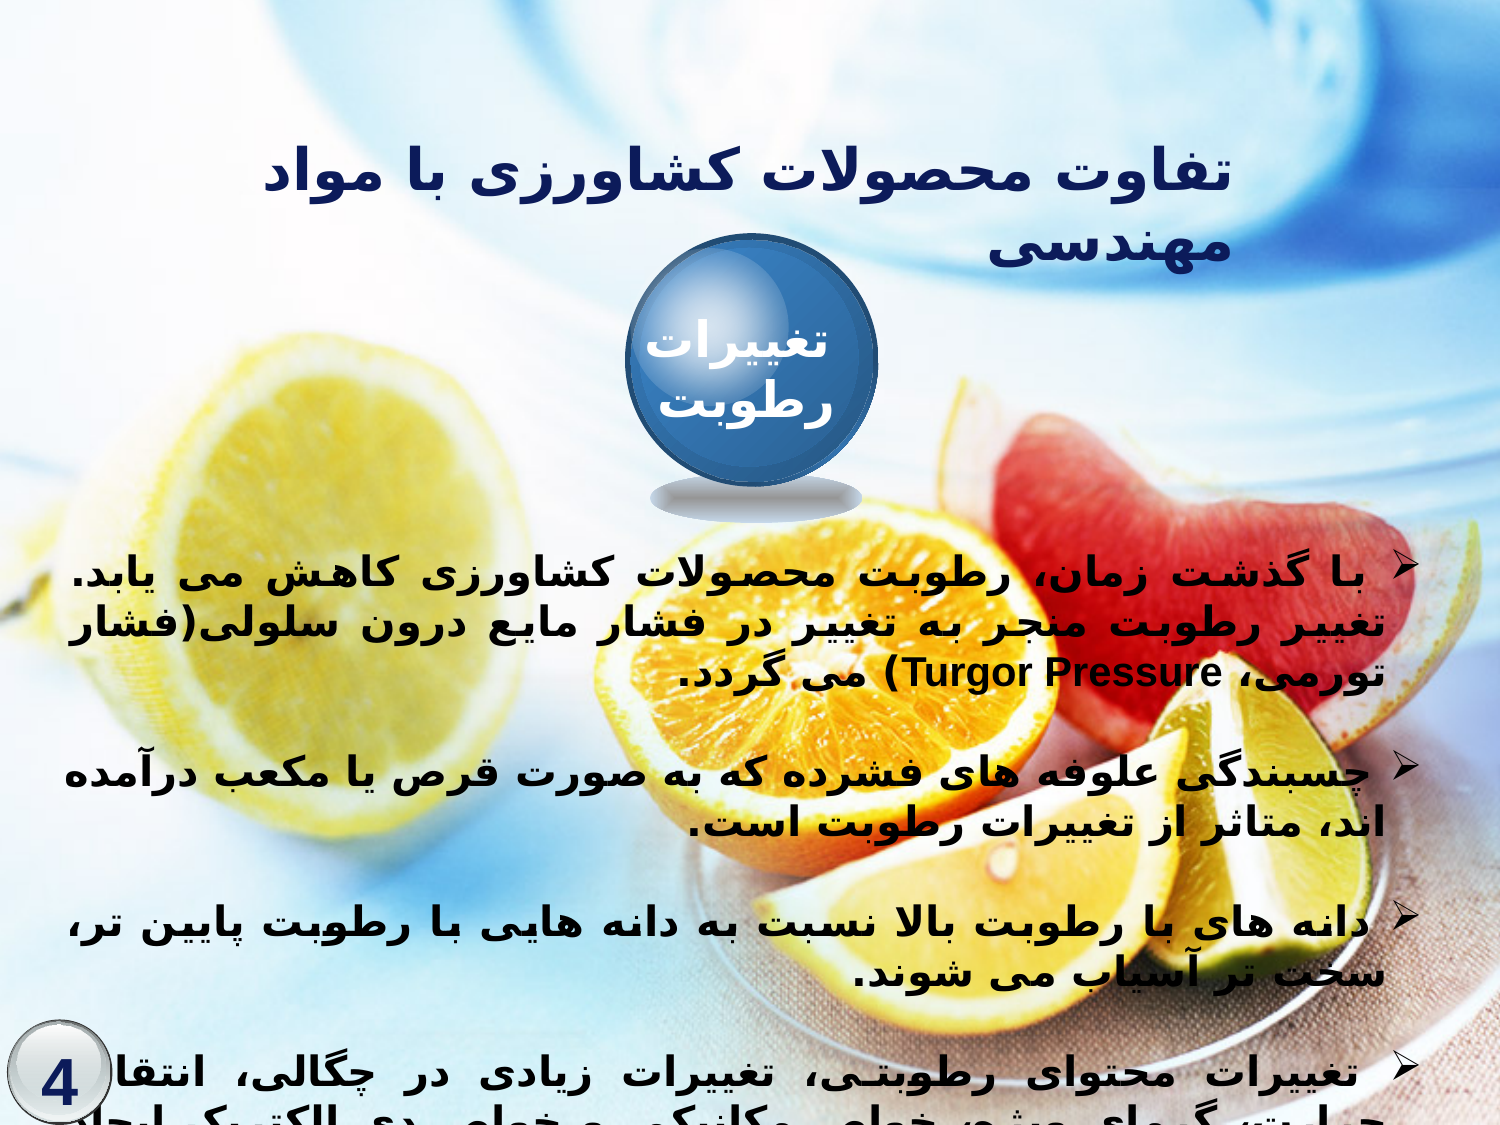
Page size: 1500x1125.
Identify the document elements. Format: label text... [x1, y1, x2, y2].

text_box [624, 232, 879, 524]
text_box با گذشت زمان، رطوبت محصولات کشاورزی کاهش می یابد. تغییر رطوبت منجر به تغییر در فشار مایع درون سلولی(فشار تورمی، Turgor Pressure) می گردد. چسبندگی علوفه های فشرده که به صورت قرص یا مکعب درآمده اند، متاثر از تغییرات رطوبت است. دانه های با رطوبت بالا نسبت به دانه هایی با رطوبت پایین تر، سخت تر آسیاب می شوند. تغییرات محتوای رطوبتی، تغییرات زیادی در چگالی، انتقال حرارت، گرمای ویژه، خواص مکانیکی و خواص دی الکتریک ایجاد خواهد کرد. [50, 537, 1438, 1125]
picture [0, 0, 1500, 1125]
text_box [6, 1019, 113, 1125]
text_box تفاوت محصولات کشاورزی با مواد مهندسی [86, 125, 1250, 225]
